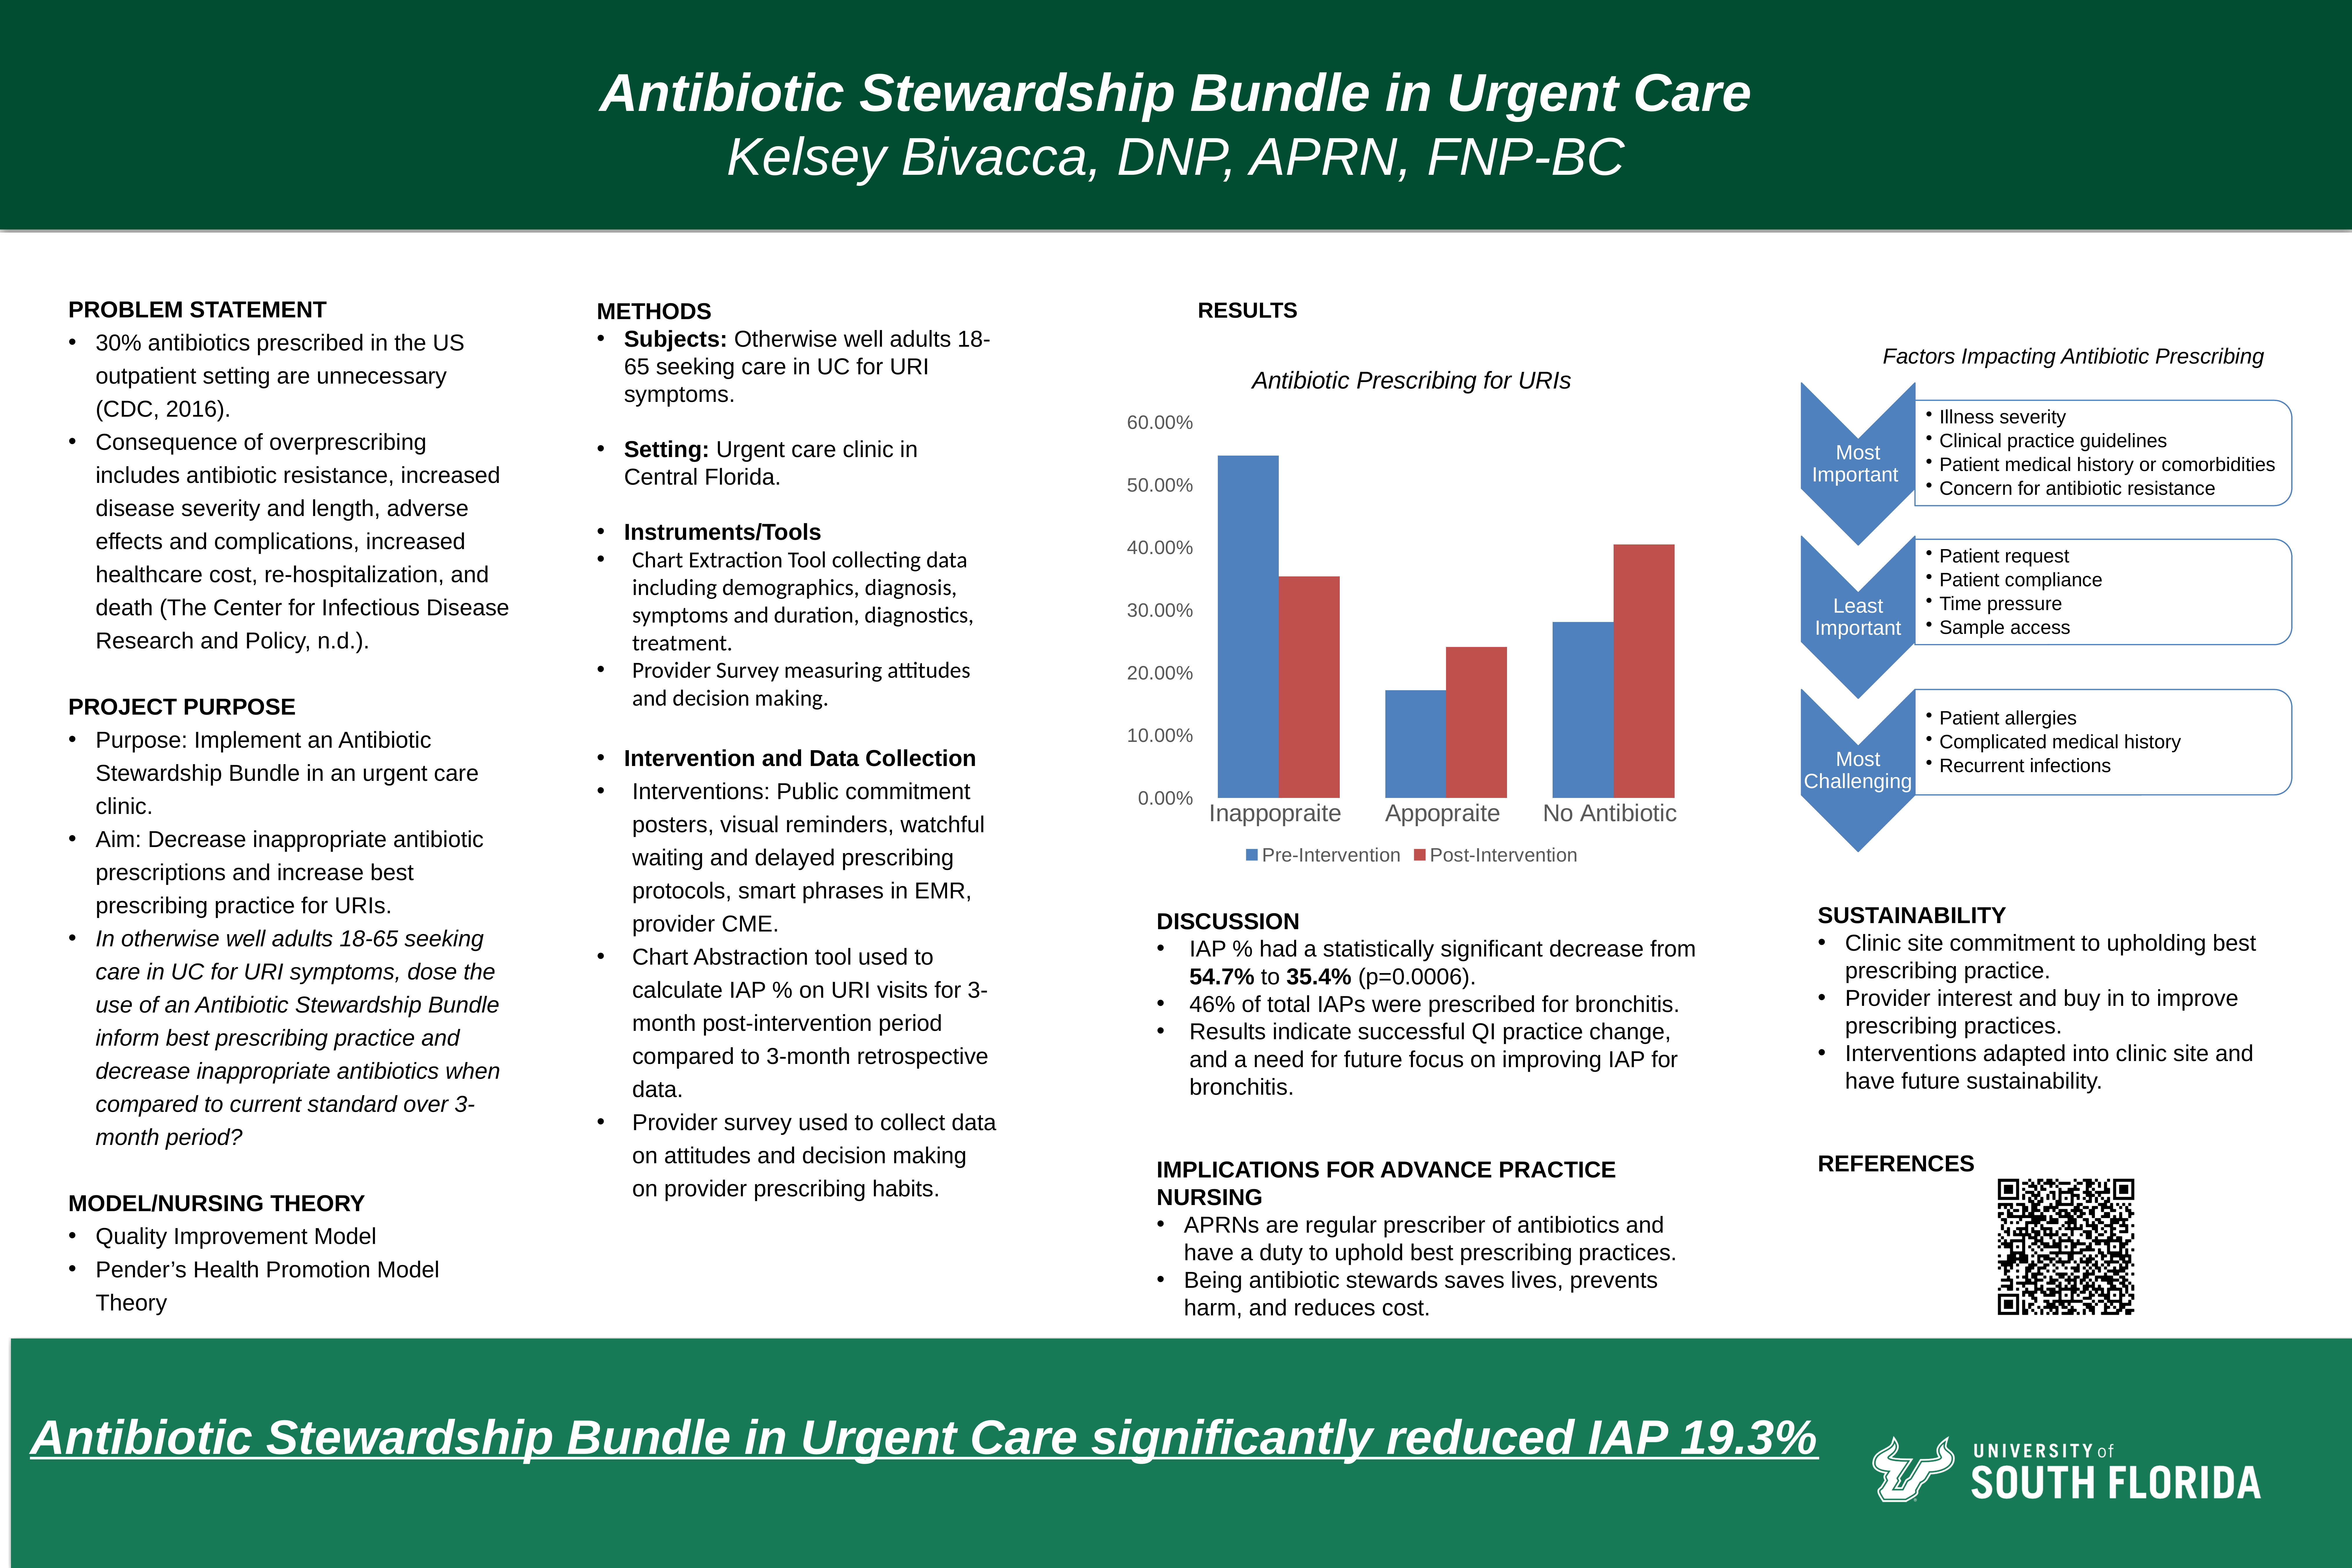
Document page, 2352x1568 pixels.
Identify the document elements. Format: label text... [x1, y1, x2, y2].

chart [1115, 347, 1709, 870]
text_box [11, 1338, 2352, 1568]
text_box Antibiotic Stewardship Bundle in Urgent Care Kelsey Bivacca, DNP, APRN, FNP-BC [64, 56, 2288, 188]
text_box Antibiotic Stewardship Bundle in Urgent Care significantly reduced IAP 19.3% [8, 1394, 2232, 1544]
text_box DISCUSSION IAP % had a statistically significant decrease from 54.7% to 35.4% (p=0.0006). 46% of total IAPs were prescribed for bronchitis. Results indicate successful QI practice change, and a need for future focus on improving IAP for bronchitis. IMPLICATIONS FOR ADVANCE PRACTICE NURSING APRNs are regular prescriber of antibiotics and have a duty to uphold best prescribing practices. Being antibiotic stewards saves lives, prevents harm, and reduces cost. [1152, 904, 1709, 1418]
picture [1995, 1175, 2139, 1319]
text_box PROBLEM STATEMENT 30% antibiotics prescribed in the US outpatient setting are unnecessary (CDC, 2016). Consequence of overprescribing includes antibiotic resistance, increased disease severity and length, adverse effects and complications, increased healthcare cost, re-hospitalization, and death (The Center for Infectious Disease Research and Policy, n.d.). PROJECT PURPOSE Purpose: Implement an Antibiotic Stewardship Bundle in an urgent care clinic. Aim: Decrease inappropriate antibiotic prescriptions and increase best prescribing practice for URIs. In otherwise well adults 18-65 seeking care in UC for URI symptoms, dose the use of an Antibiotic Stewardship Bundle inform best prescribing practice and decrease inappropriate antibiotics when compared to current standard over 3-month period? MODEL/NURSING THEORY Quality Improvement Model Pender’s Health Promotion Model Theory [64, 287, 520, 1382]
picture [1872, 1436, 2261, 1502]
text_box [1801, 383, 2292, 852]
text_box RESULTS [1193, 289, 1603, 346]
text_box Factors Impacting Antibiotic Prescribing [1878, 335, 2347, 433]
text_box [0, 0, 2352, 230]
text_box METHODS Subjects: Otherwise well adults 18-65 seeking care in UC for URI symptoms. Setting: Urgent care clinic in Central Florida. Instruments/Tools Chart Extraction Tool collecting data including demographics, diagnosis, symptoms and duration, diagnostics, treatment. Provider Survey measuring attitudes and decision making. Intervention and Data Collection Interventions: Public commitment posters, visual reminders, watchful waiting and delayed prescribing protocols, smart phrases in EMR, provider CME. Chart Abstraction tool used to calculate IAP % on URI visits for 3-month post-intervention period compared to 3-month retrospective data. Provider survey used to collect data on attitudes and decision making on provider prescribing habits. [592, 289, 1002, 1280]
text_box SUSTAINABILITY Clinic site commitment to upholding best prescribing practice. Provider interest and buy in to improve prescribing practices. Interventions adapted into clinic site and have future sustainability. REFERENCES [1814, 898, 2277, 1248]
